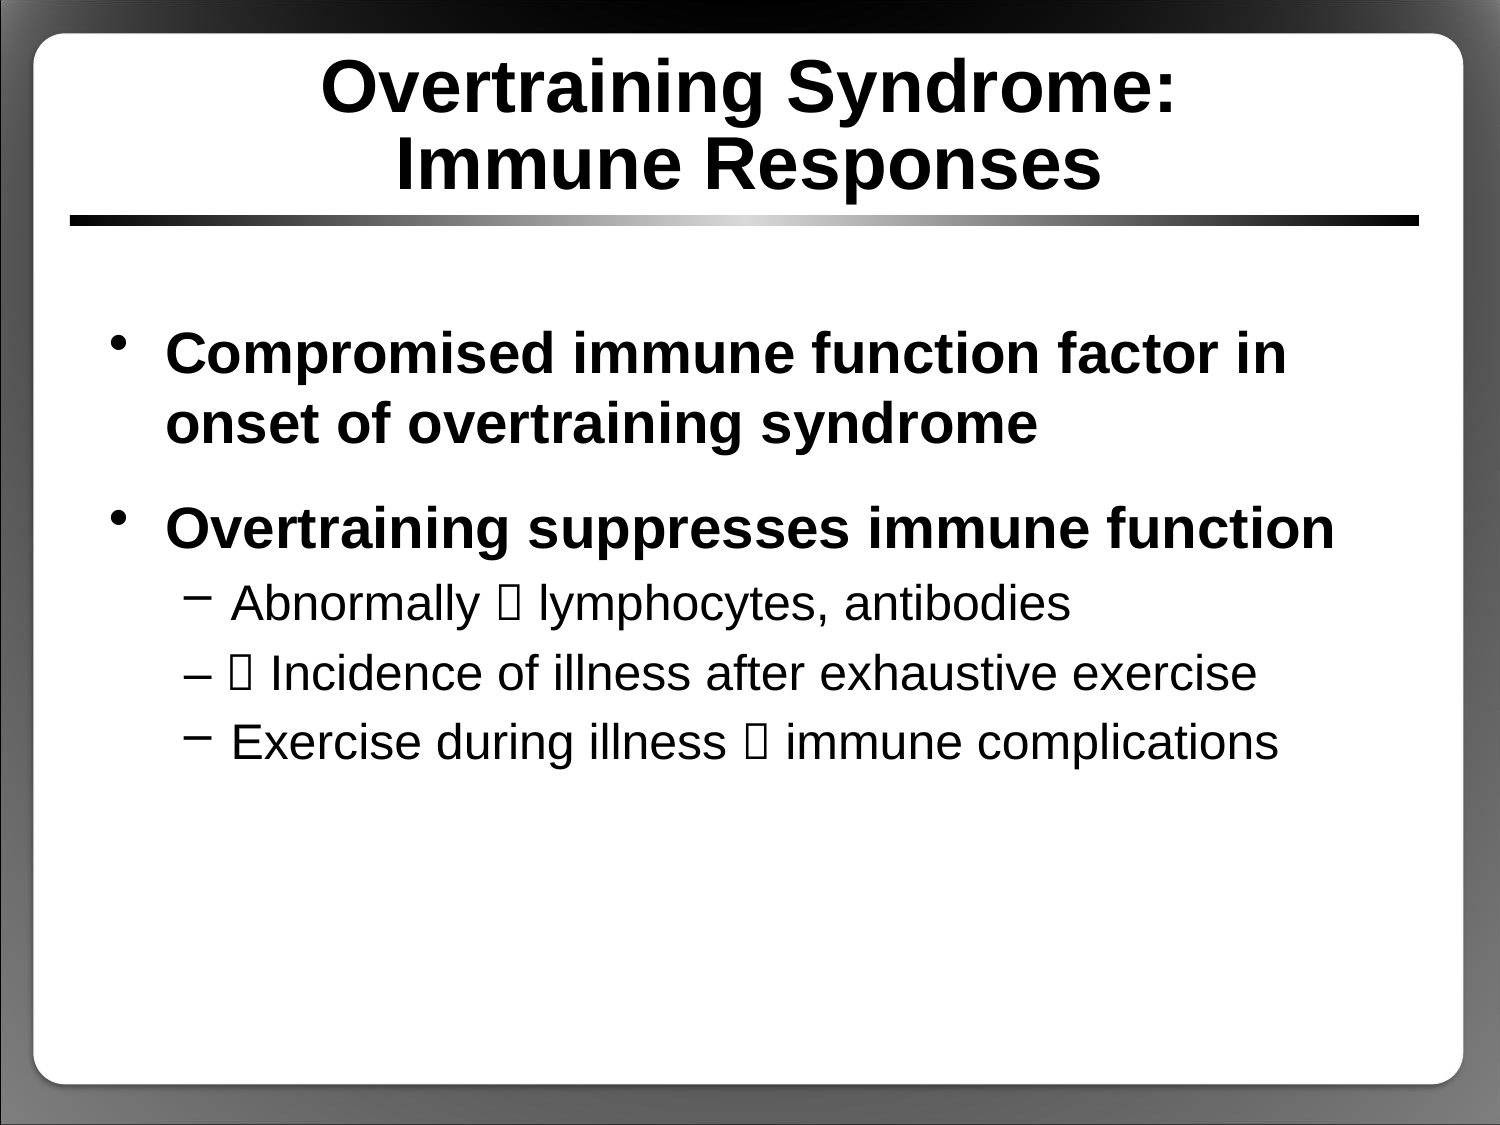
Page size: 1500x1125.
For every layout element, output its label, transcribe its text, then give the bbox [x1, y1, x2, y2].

list Compromised immune function factor in onset of overtraining syndrome Overtraining suppresses immune function Abnormally  lymphocytes, antibodies –  Incidence of illness after exhaustive exercise Exercise during illness  immune complications [93, 307, 1415, 1038]
picture [0, 0, 1500, 1125]
title Overtraining Syndrome: Immune Responses [49, 45, 1451, 211]
